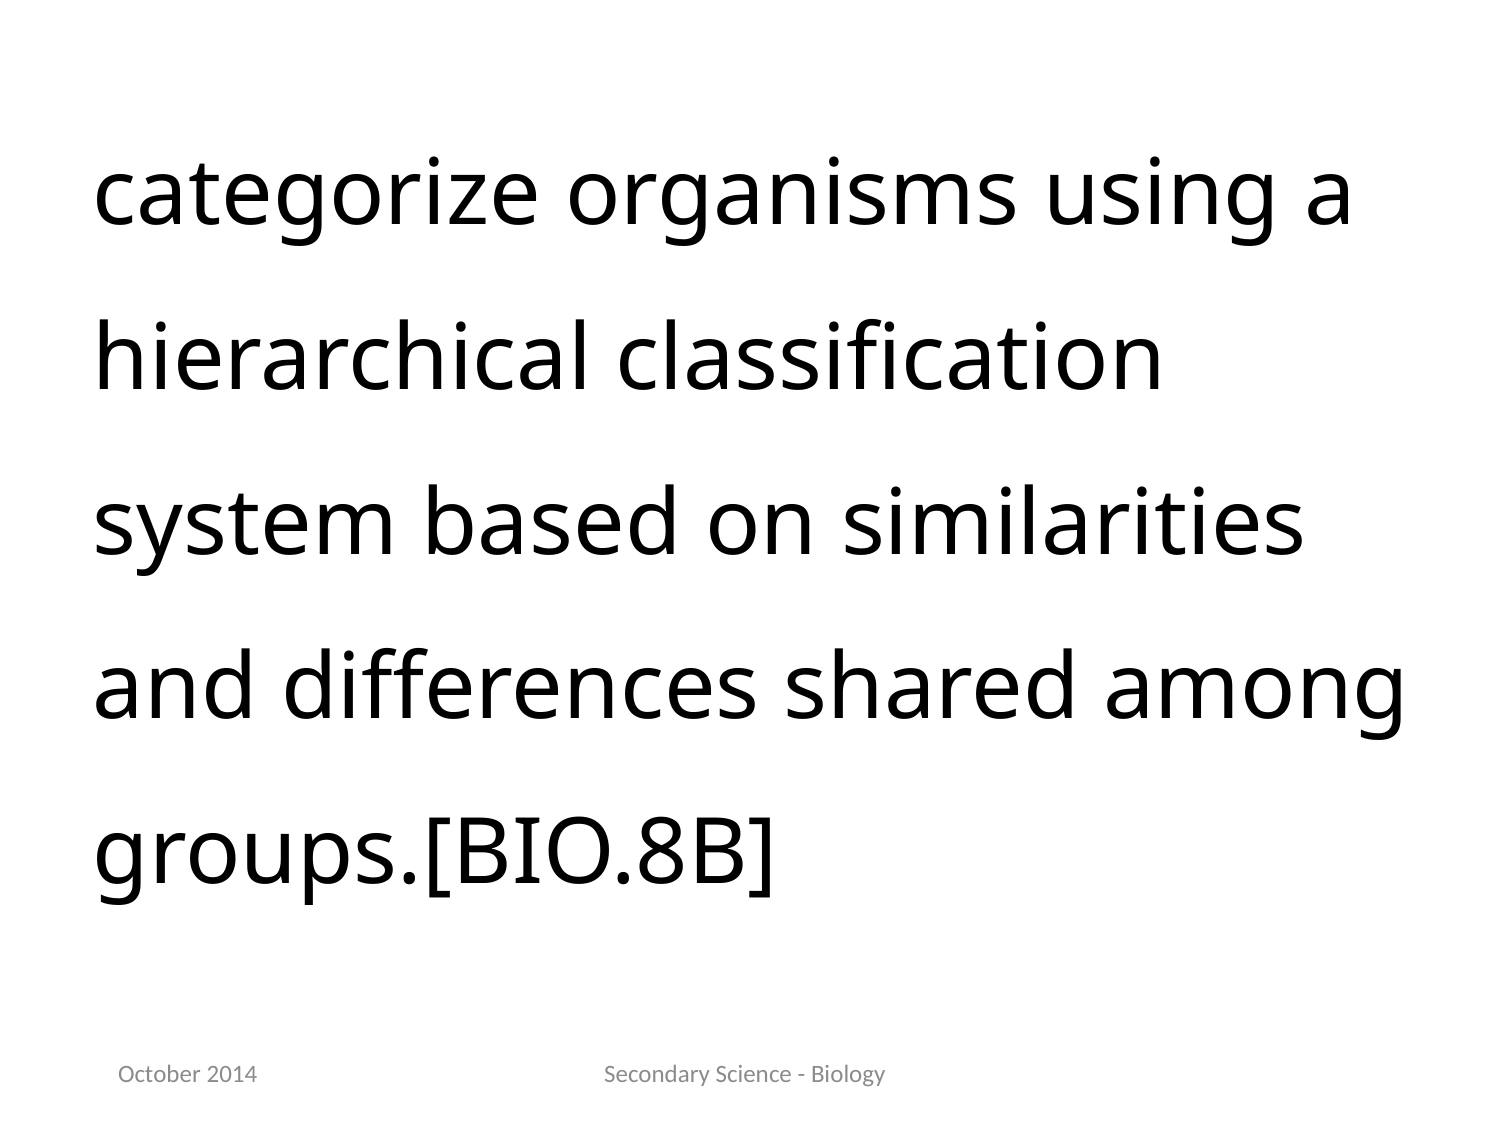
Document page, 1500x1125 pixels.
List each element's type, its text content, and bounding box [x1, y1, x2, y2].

footer Secondary Science - Biology [492, 1042, 999, 1103]
subtitle categorize organisms using a hierarchical classification system based on similarities and differences shared among groups.[BIO.8B] [78, 70, 1429, 1014]
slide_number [103, 1042, 441, 1103]
